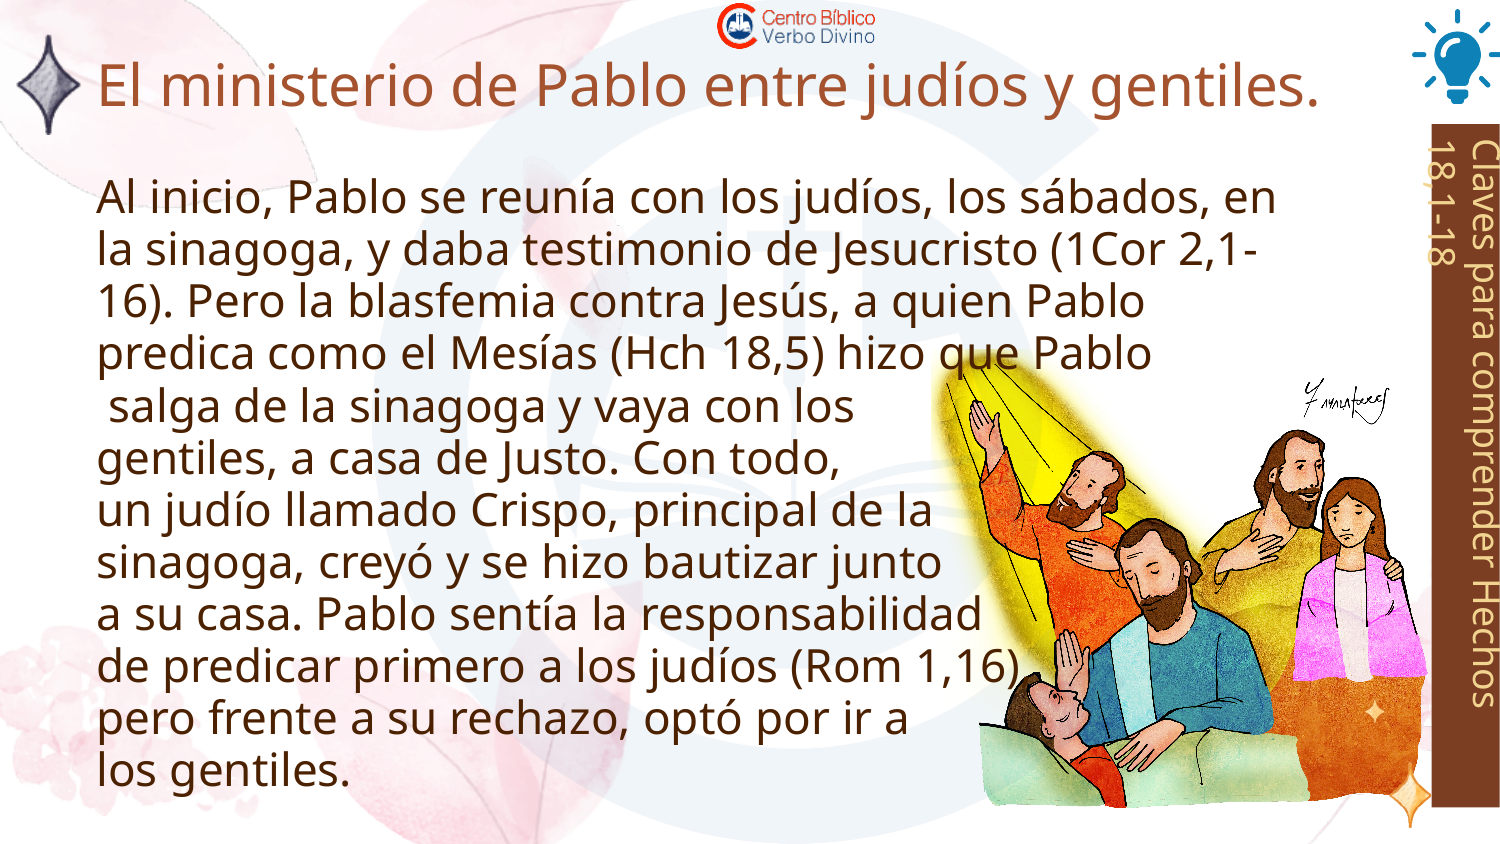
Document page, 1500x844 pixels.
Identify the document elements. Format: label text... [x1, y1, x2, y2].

picture [10, 25, 82, 136]
title Claves para comprender Hechos 18,1-18 [1431, 124, 1500, 808]
text_box El ministerio de Pablo entre judíos y gentiles. [85, 42, 367, 124]
text_box El ministerio de Pablo entre judíos y gentiles. [1132, 42, 1353, 124]
list Al inicio, Pablo se reunía con los judíos, los sábados, en la sinagoga, y daba testimonio de Jesucristo (1Cor 2,1-16). Pero la blasfemia contra Jesús, a quien Pablo predica como el Mesías (Hch 18,5) hizo que Pablo salga de la sinagoga y vaya con los gentiles, a casa de Justo. Con todo, un judío llamado Crispo, principal de la sinagoga, creyó y se hizo bautizar junto a su casa. Pablo sentía la responsabilidad de predicar primero a los judíos (Rom 1,16), pero frente a su rechazo, optó por ir a los gentiles. [1132, 151, 1327, 347]
picture [372, 0, 1434, 844]
picture [1410, 9, 1500, 104]
list Al inicio, Pablo se reunía con los judíos, los sábados, en la sinagoga, y daba testimonio de Jesucristo (1Cor 2,1-16). Pero la blasfemia contra Jesús, a quien Pablo predica como el Mesías (Hch 18,5) hizo que Pablo salga de la sinagoga y vaya con los gentiles, a casa de Justo. Con todo, un judío llamado Crispo, principal de la sinagoga, creyó y se hizo bautizar junto a su casa. Pablo sentía la responsabilidad de predicar primero a los judíos (Rom 1,16), pero frente a su rechazo, optó por ir a los gentiles. [81, 151, 367, 816]
